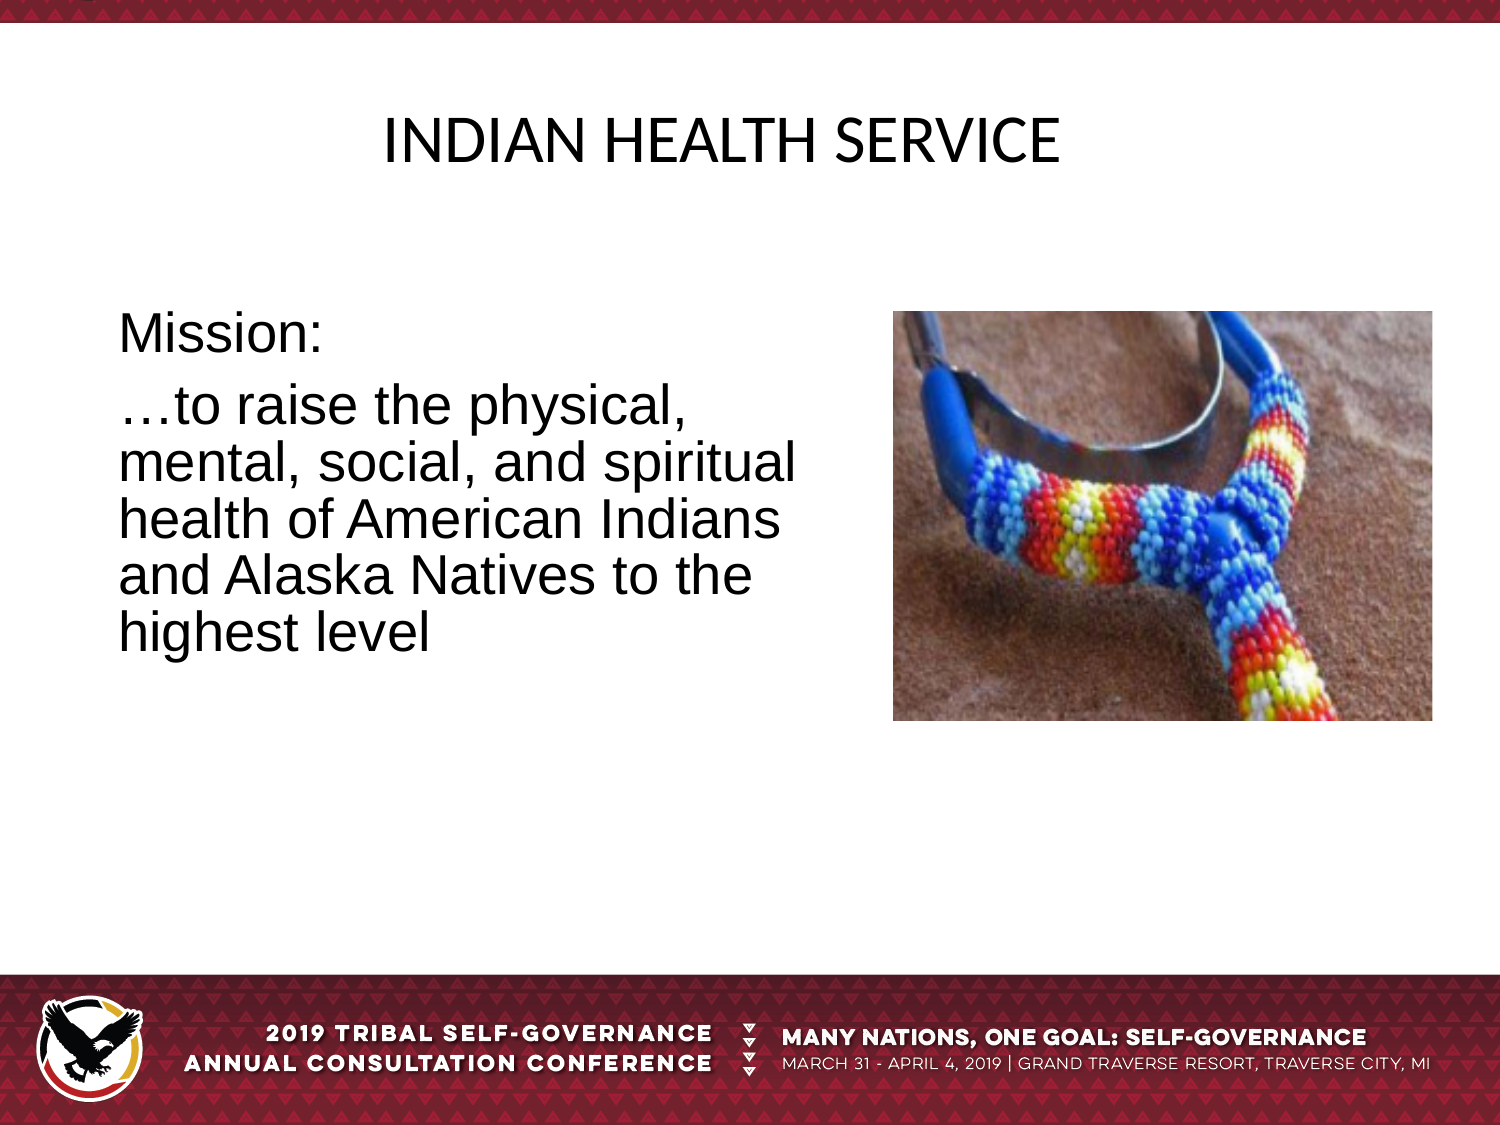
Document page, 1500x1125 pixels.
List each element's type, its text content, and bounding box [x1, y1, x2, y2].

picture [0, 0, 1500, 23]
picture [893, 311, 1433, 721]
picture [0, 974, 1500, 1125]
text_box INDIAN HEALTH SERVICE [187, 85, 1259, 184]
list Mission: …to raise the physical, mental, social, and spiritual health of American Indians and Alaska Natives to the highest level [103, 299, 846, 953]
